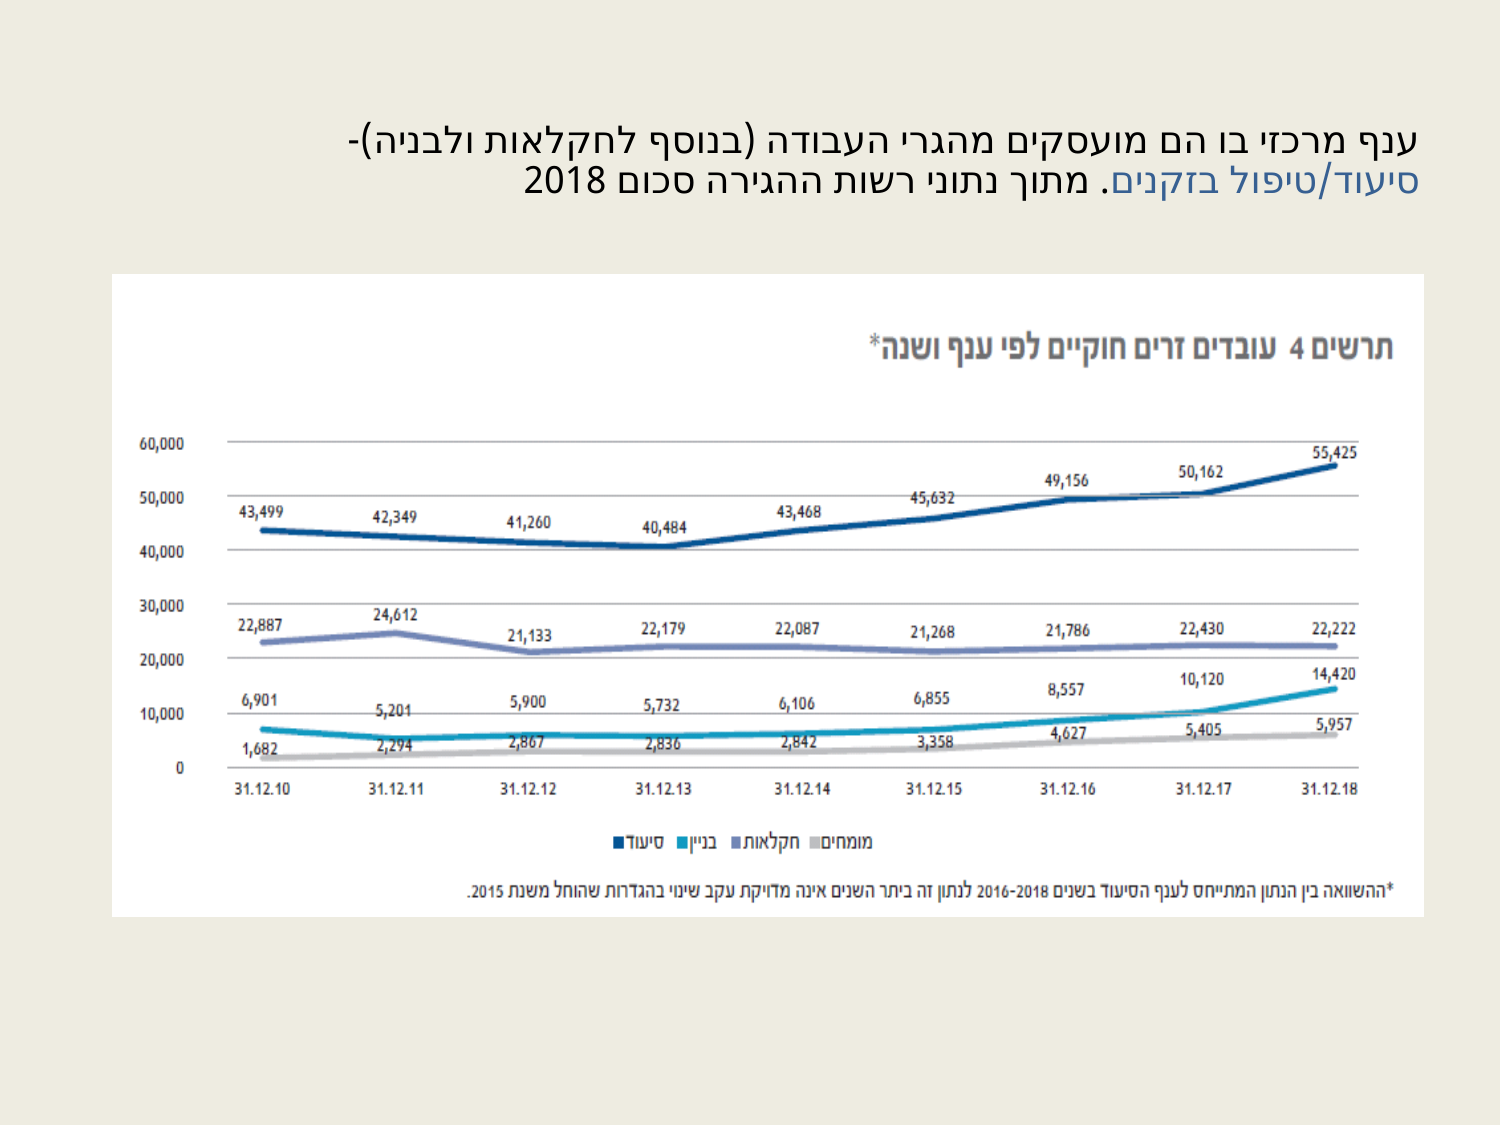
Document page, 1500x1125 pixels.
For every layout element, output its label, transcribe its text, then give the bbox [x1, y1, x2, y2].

picture [111, 273, 1424, 917]
text_box ענף מרכזי בו הם מועסקים מהגרי העבודה (בנוסף לחקלאות ולבניה)- סיעוד/טיפול בזקנים. מתוך נתוני רשות ההגירה סכום 2018 [171, 113, 1435, 210]
